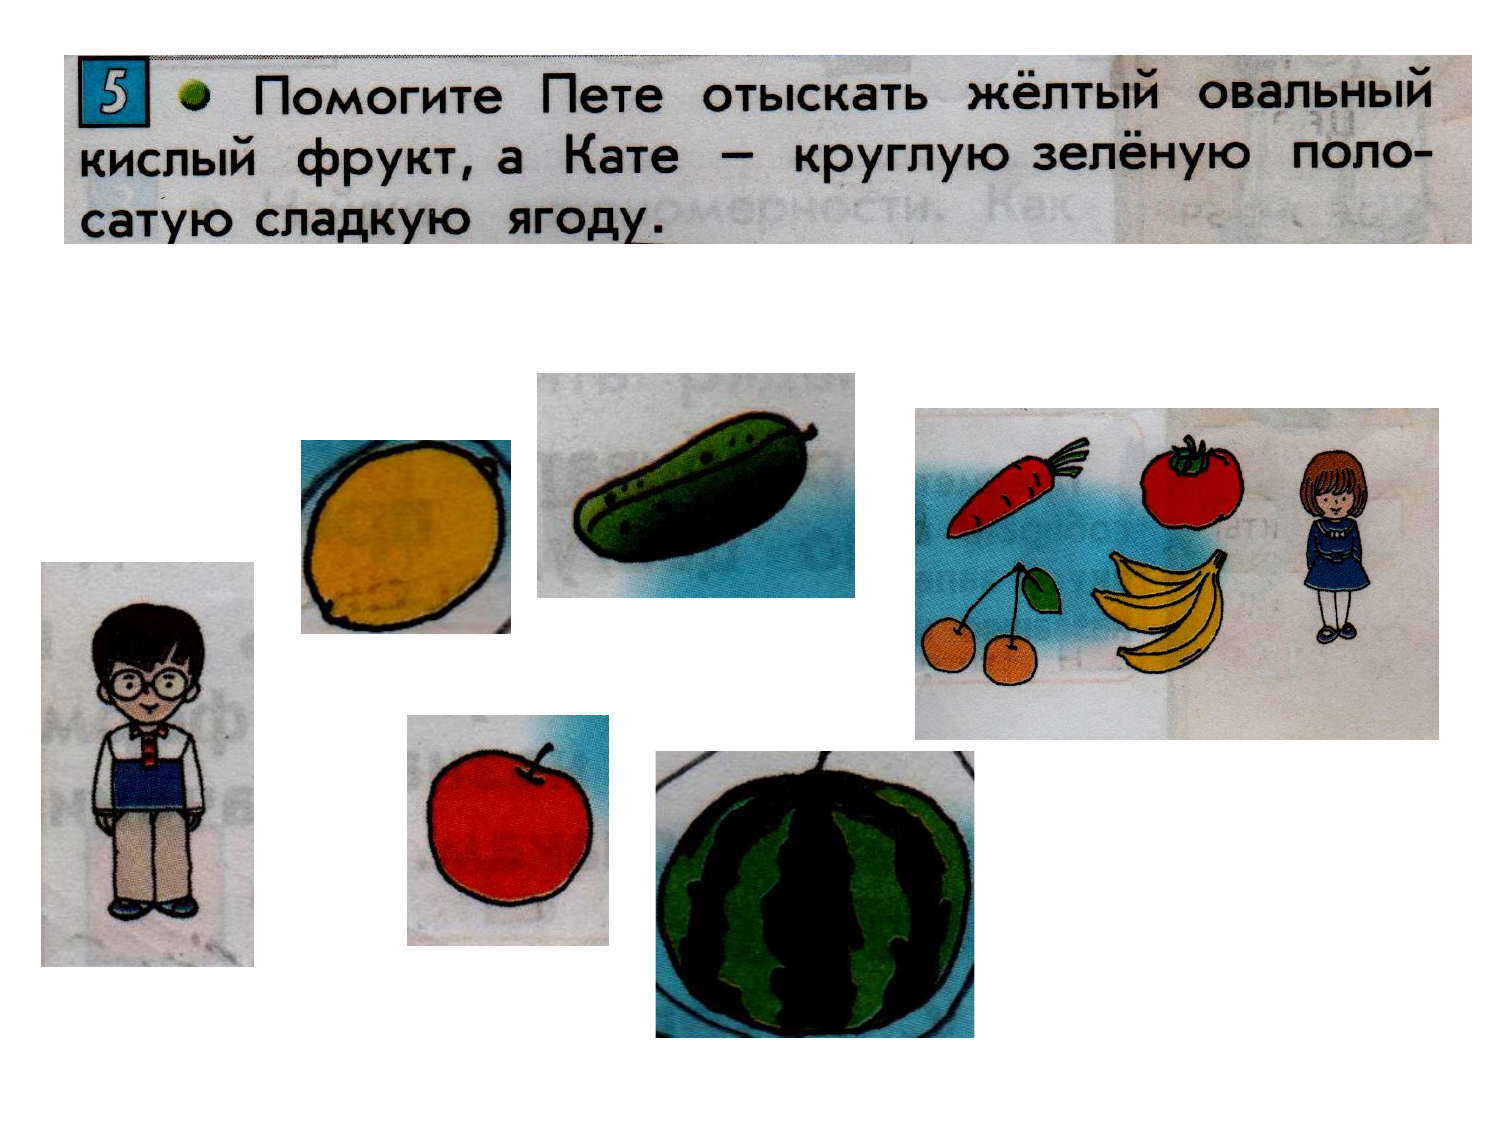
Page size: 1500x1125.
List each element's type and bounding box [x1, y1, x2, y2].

list [915, 408, 1440, 740]
picture [655, 751, 975, 1038]
picture [64, 54, 1472, 244]
picture [537, 373, 855, 599]
picture [40, 562, 255, 968]
picture [300, 440, 511, 634]
picture [407, 715, 609, 946]
